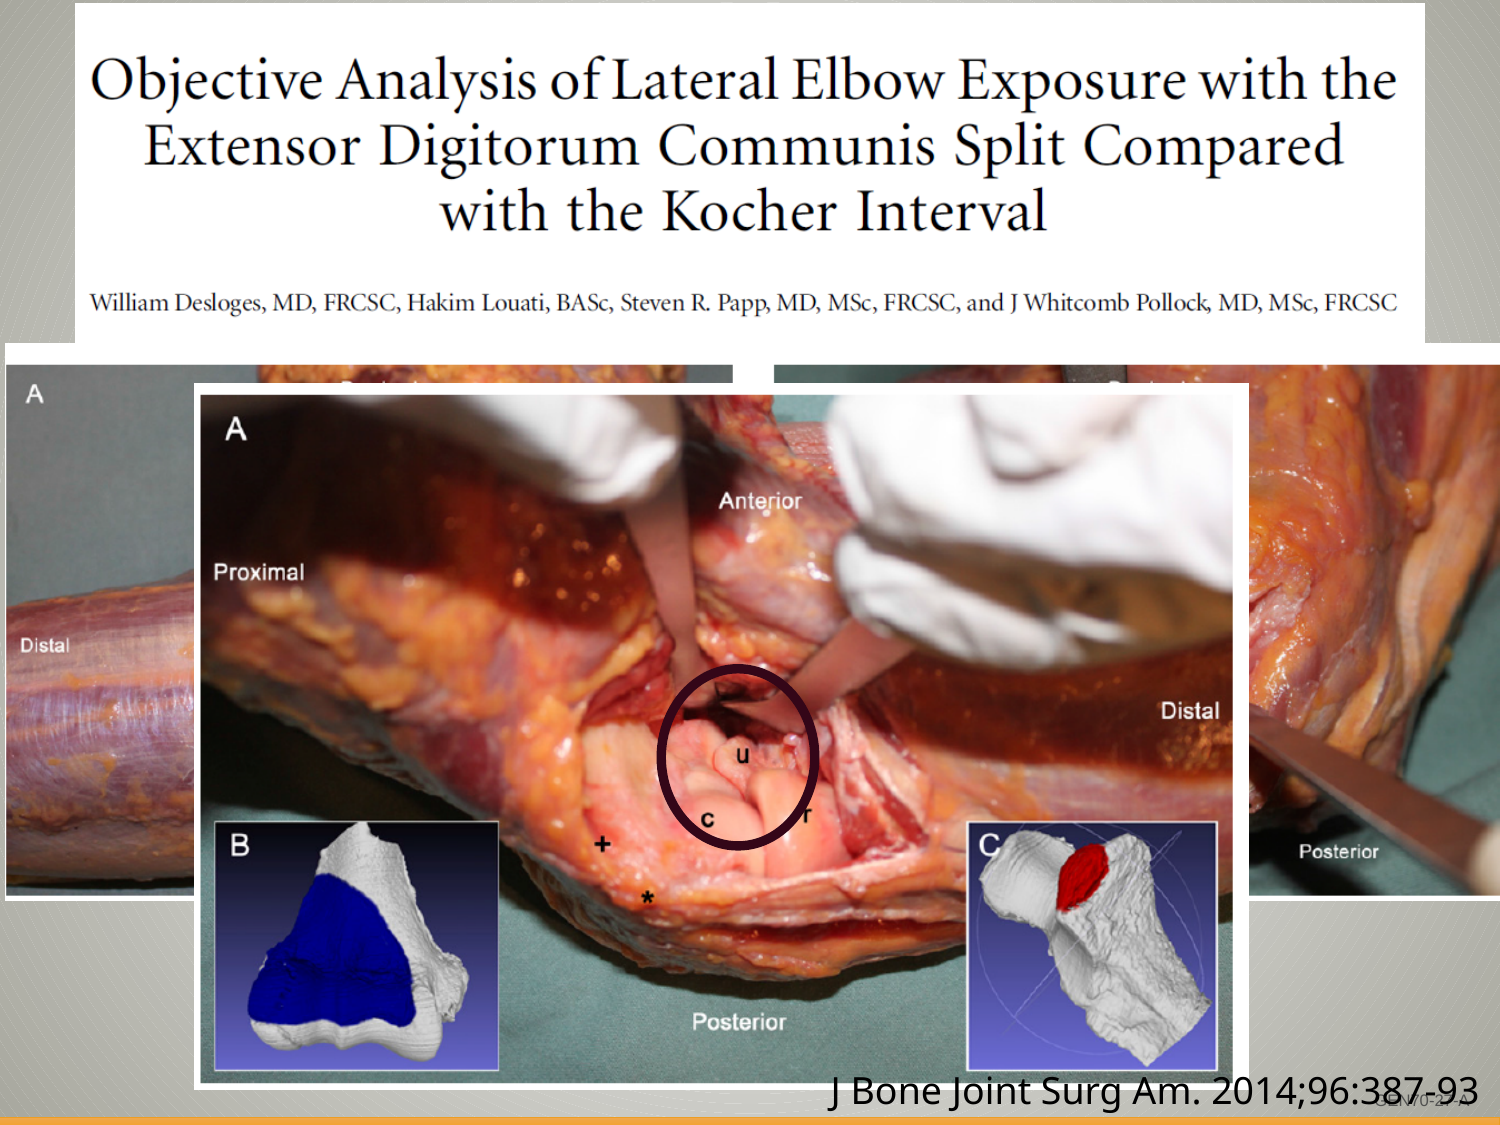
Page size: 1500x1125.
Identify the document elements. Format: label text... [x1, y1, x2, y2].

picture [5, 343, 1500, 1090]
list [74, 3, 1425, 343]
text_box J Bone Joint Surg Am. 2014;96:387-93 [815, 1059, 1500, 1120]
